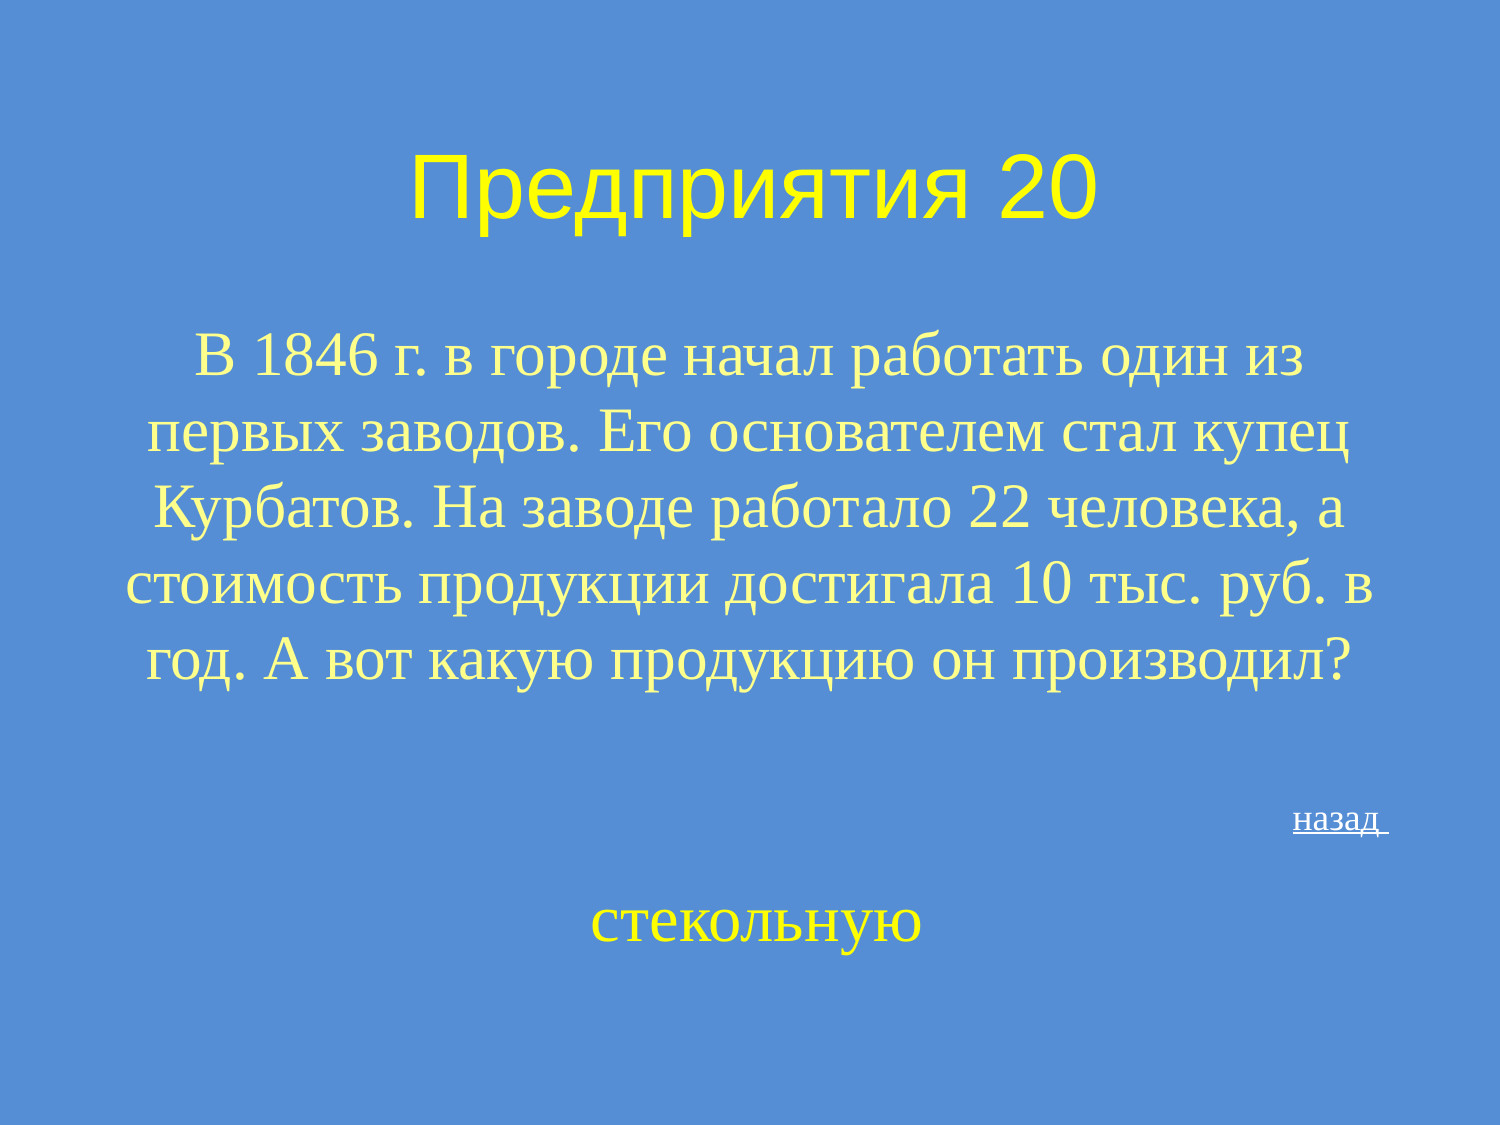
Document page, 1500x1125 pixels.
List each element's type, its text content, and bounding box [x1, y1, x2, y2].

title Предприятия 20 [117, 70, 1393, 293]
text_box назад [1277, 785, 1405, 845]
subtitle В 1846 г. в городе начал работать один из первых заводов. Его основателем стал купец Курбатов. На заводе работало 22 человека, а стоимость продукции достигала 10 тыс. руб. в год. А вот какую продукцию он производил? [82, 304, 1418, 762]
text_box стекольную [575, 867, 939, 962]
